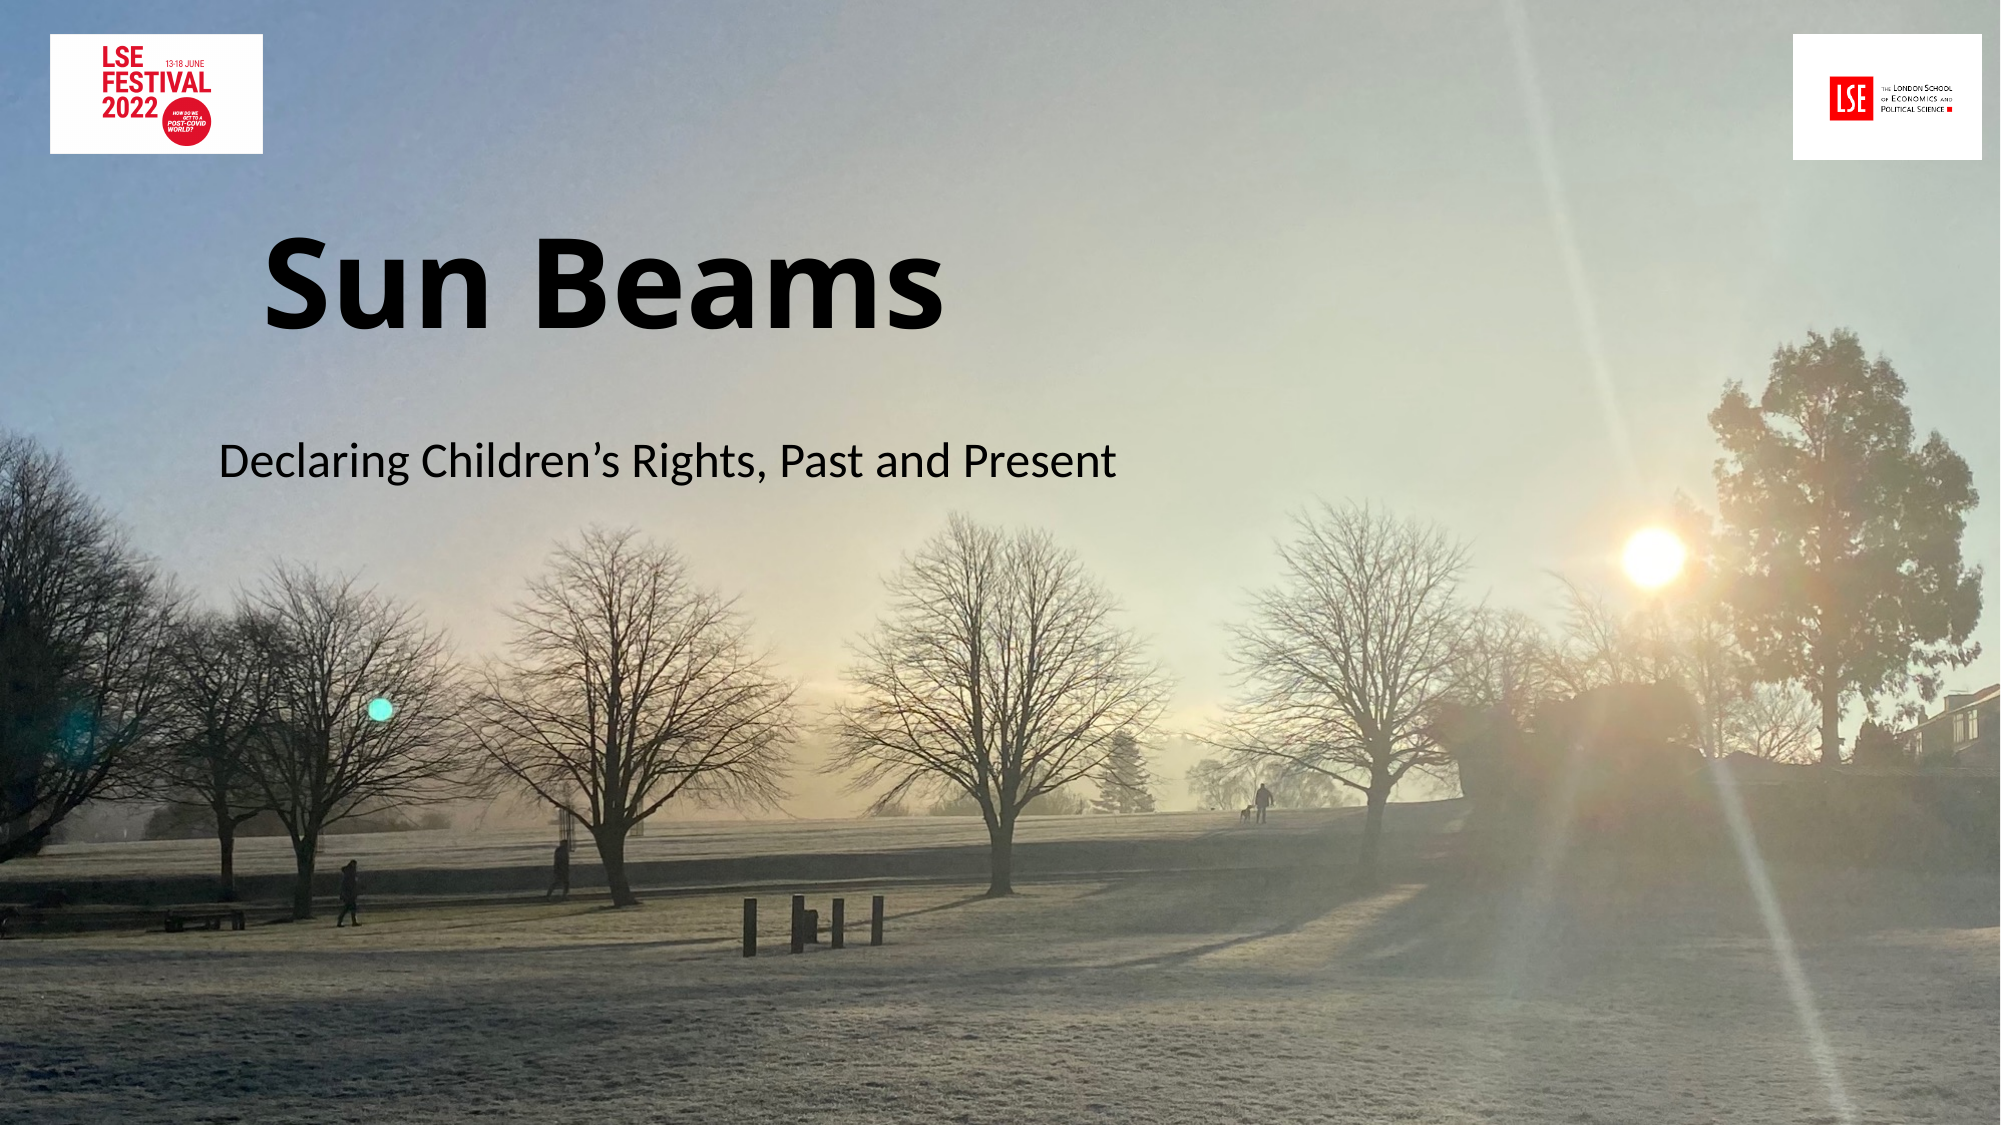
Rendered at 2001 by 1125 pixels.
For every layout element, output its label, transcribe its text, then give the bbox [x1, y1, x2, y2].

title Sun Beams [50, 184, 1160, 363]
picture [0, 0, 2001, 1125]
subtitle Declaring Children’s Rights, Past and Present [203, 426, 1196, 699]
